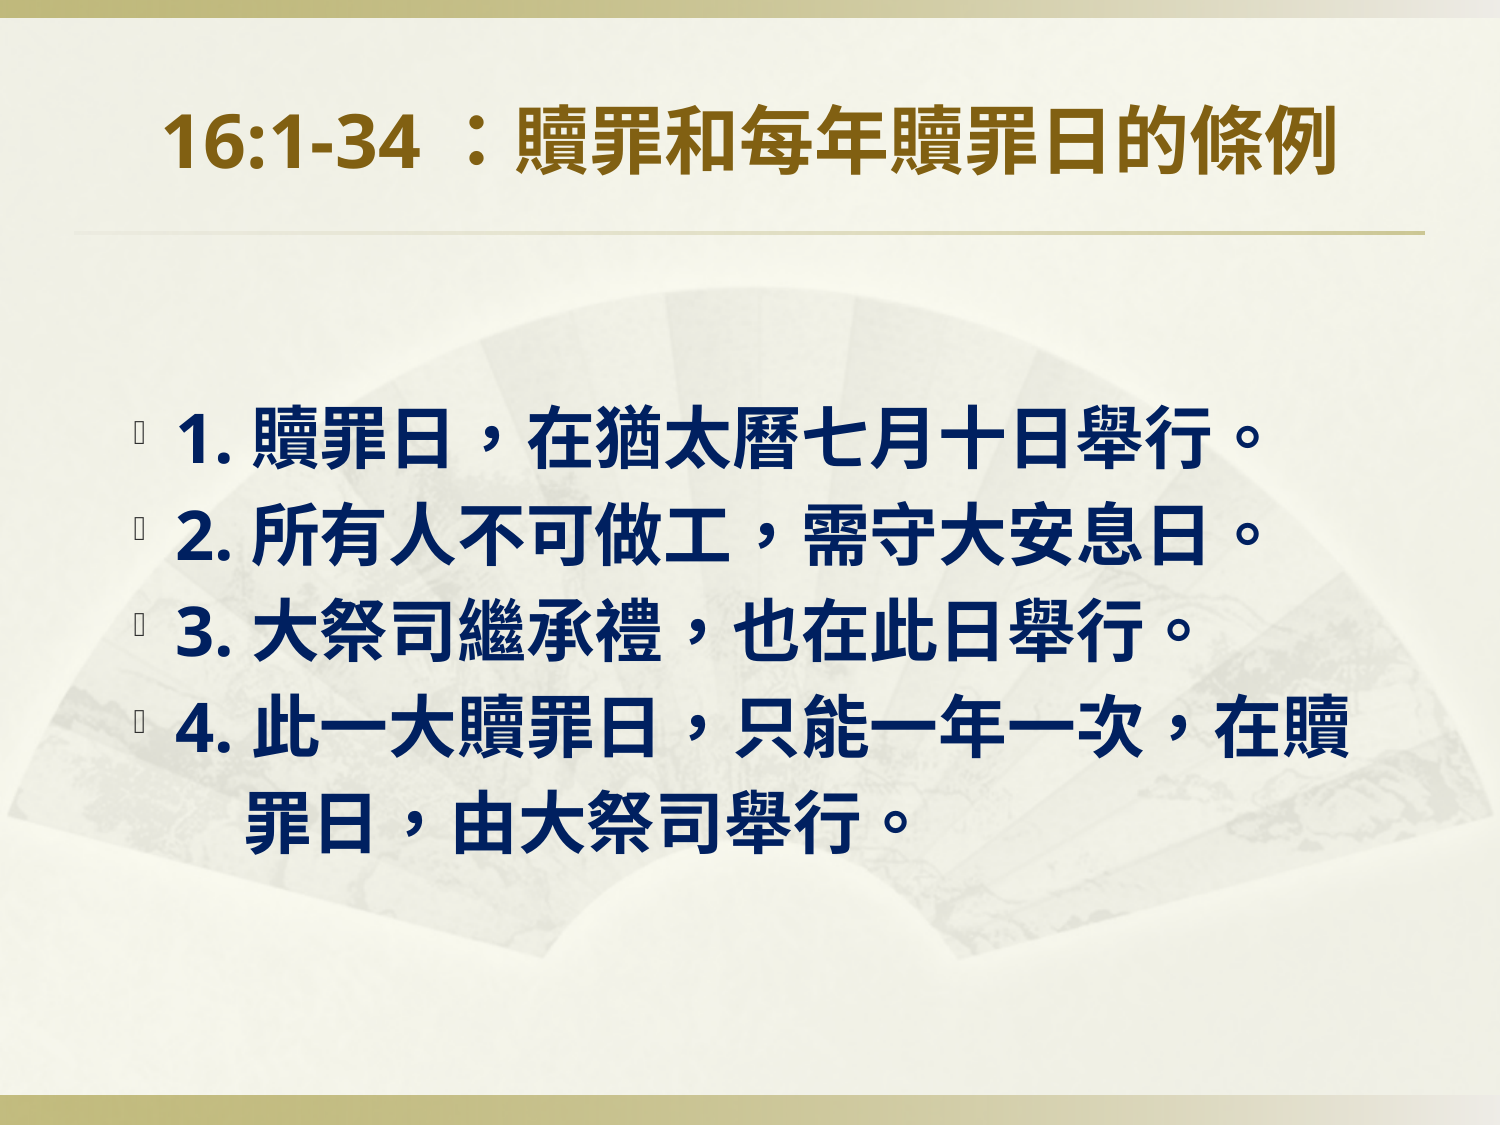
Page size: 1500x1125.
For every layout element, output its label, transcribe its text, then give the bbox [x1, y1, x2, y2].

list 1.贖罪日，在猶太曆七月十日舉行。 2.所有人不可做工，需守大安息日。 3.大祭司繼承禮，也在此日舉行。 4.此一大贖罪日，只能一年一次，在贖 罪日，由大祭司舉行。 [118, 387, 1379, 932]
title 16:1-34：贖罪和每年贖罪日的條例 [75, 45, 1425, 233]
